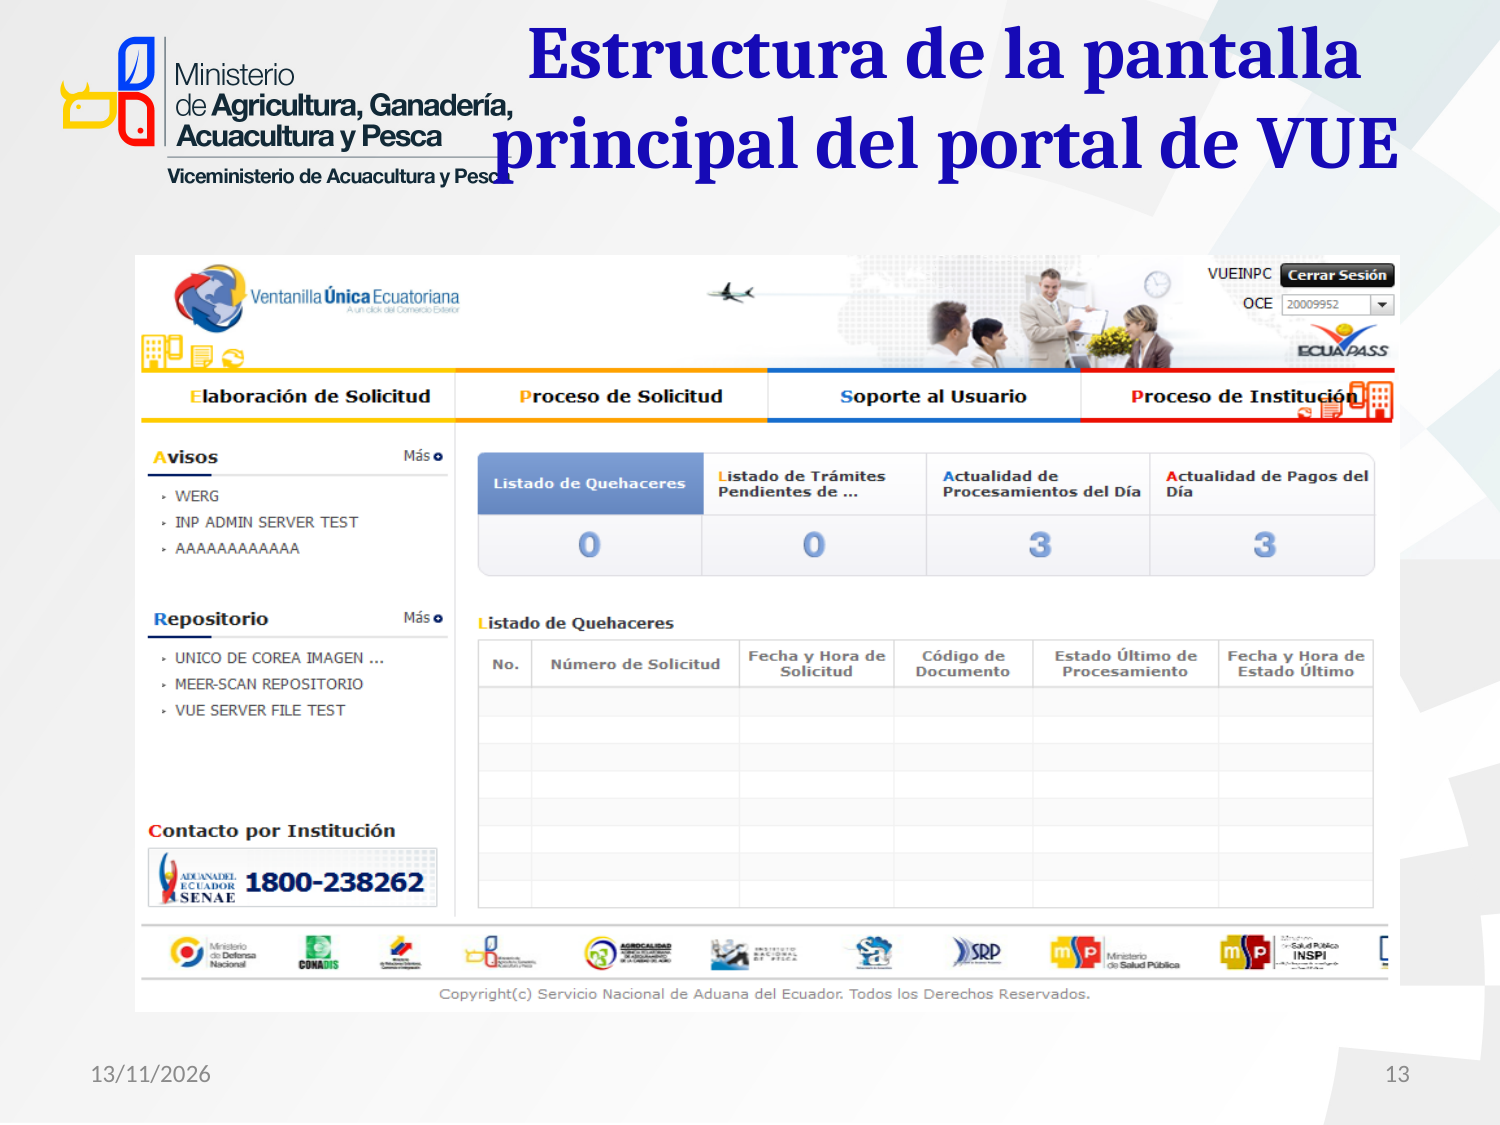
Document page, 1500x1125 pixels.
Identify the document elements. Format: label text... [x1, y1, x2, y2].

slide_number 13 [1074, 1042, 1425, 1103]
title Estructura de la pantalla principal del portal de VUE [466, 44, 1426, 233]
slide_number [75, 1042, 425, 1103]
picture [0, 0, 1500, 1125]
